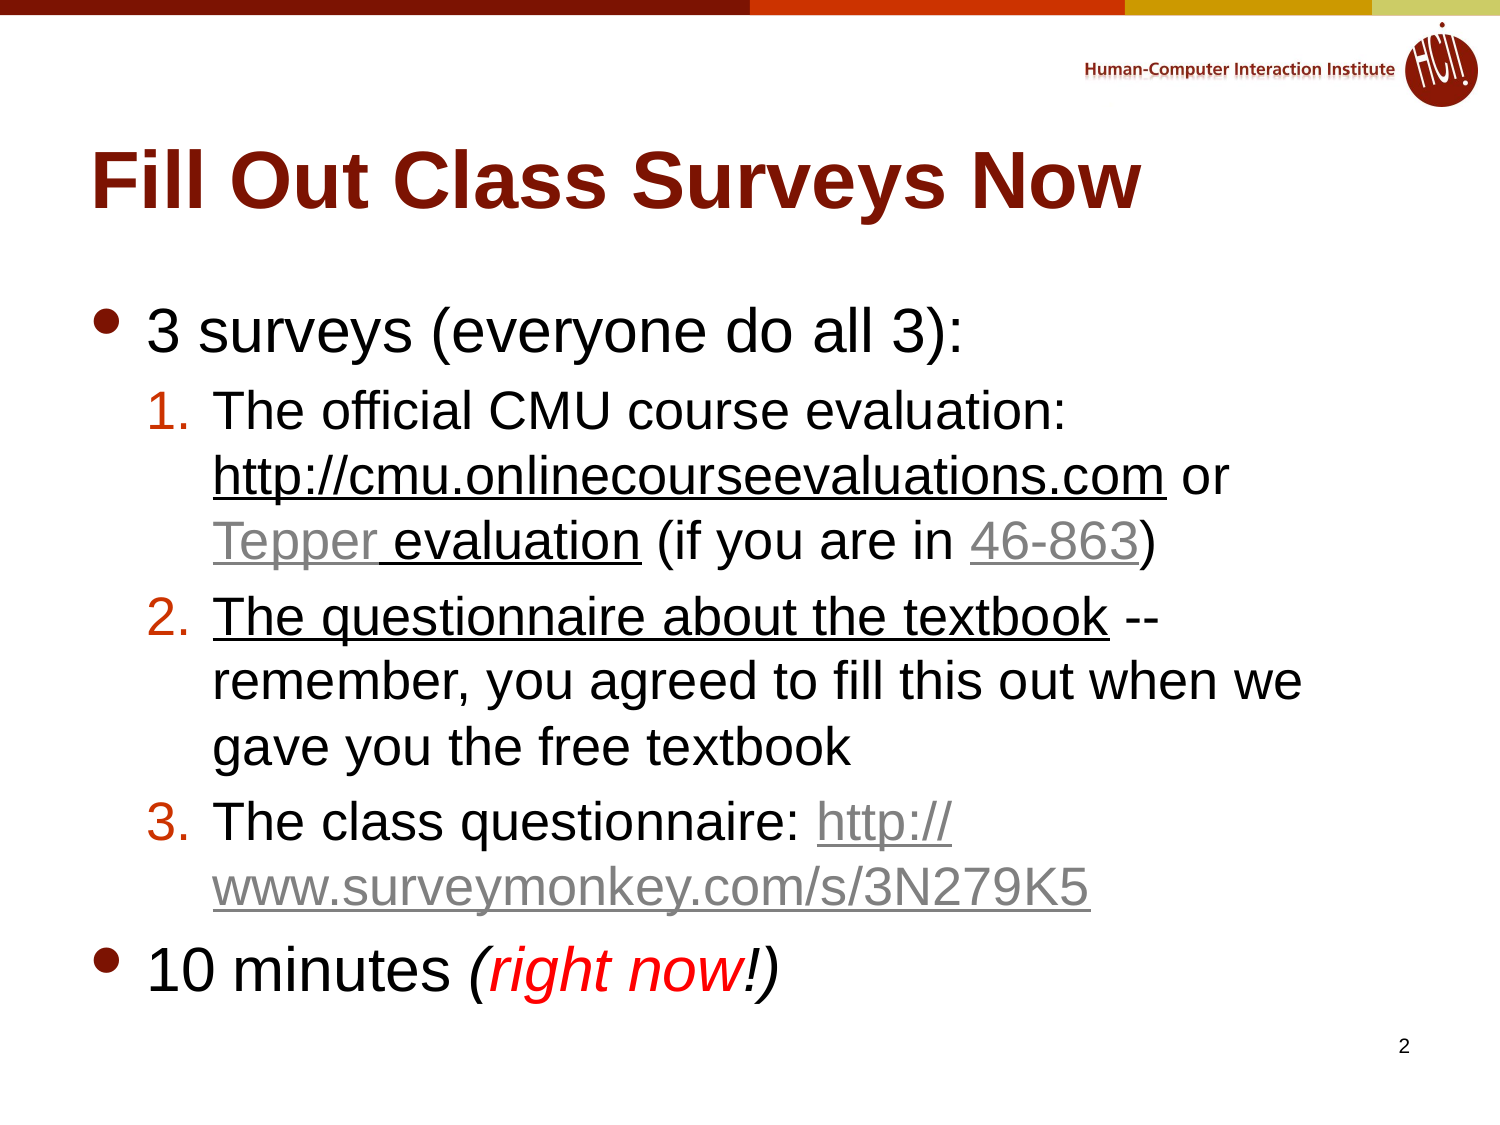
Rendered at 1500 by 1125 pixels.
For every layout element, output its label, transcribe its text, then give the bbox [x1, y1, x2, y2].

list 3 surveys (everyone do all 3): The official CMU course evaluation: http://cmu.onlinecourseevaluations.com or Tepper evaluation (if you are in 46-863) The questionnaire about the textbook -- remember, you agreed to fill this out when we gave you the free textbook The class questionnaire: http://www.surveymonkey.com/s/3N279K5 10 minutes (right now!) [74, 281, 1426, 1006]
picture [1313, 22, 1478, 107]
title Fill Out Class Surveys Now [74, 19, 1313, 233]
slide_number 2 [1074, 1024, 1426, 1101]
